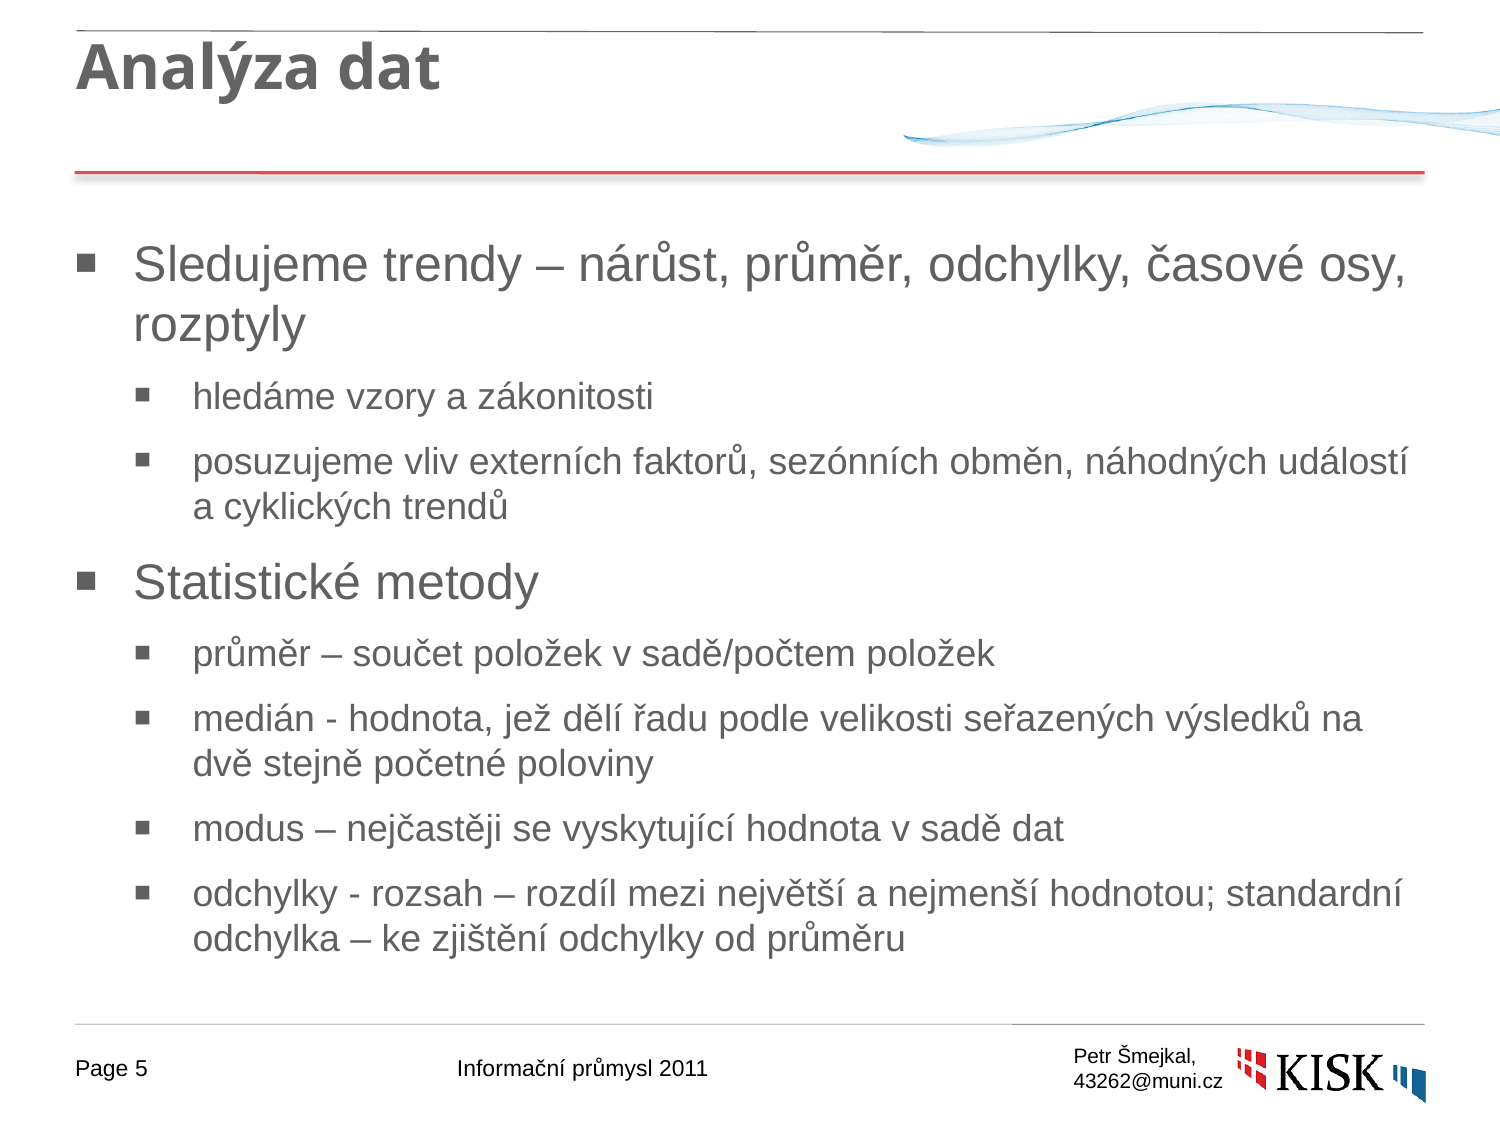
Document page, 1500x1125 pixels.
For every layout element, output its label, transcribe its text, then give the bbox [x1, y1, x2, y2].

picture [1318, 101, 1500, 149]
list Sledujeme trendy – nárůst, průměr, odchylky, časové osy, rozptyly hledáme vzory a zákonitosti posuzujeme vliv externích faktorů, sezónních obměn, náhodných událostí a cyklických trendů Statistické metody průměr – součet položek v sadě/počtem položek medián - hodnota, jež dělí řadu podle velikosti seřazených výsledků na dvě stejně početné poloviny modus – nejčastěji se vyskytující hodnota v sadě dat odchylky - rozsah – rozdíl mezi největší a nejmenší hodnotou; standardní odchylka – ke zjištění odchylky od průměru [74, 231, 1426, 974]
title Analýza dat [76, 32, 1318, 175]
picture [1237, 1046, 1426, 1103]
